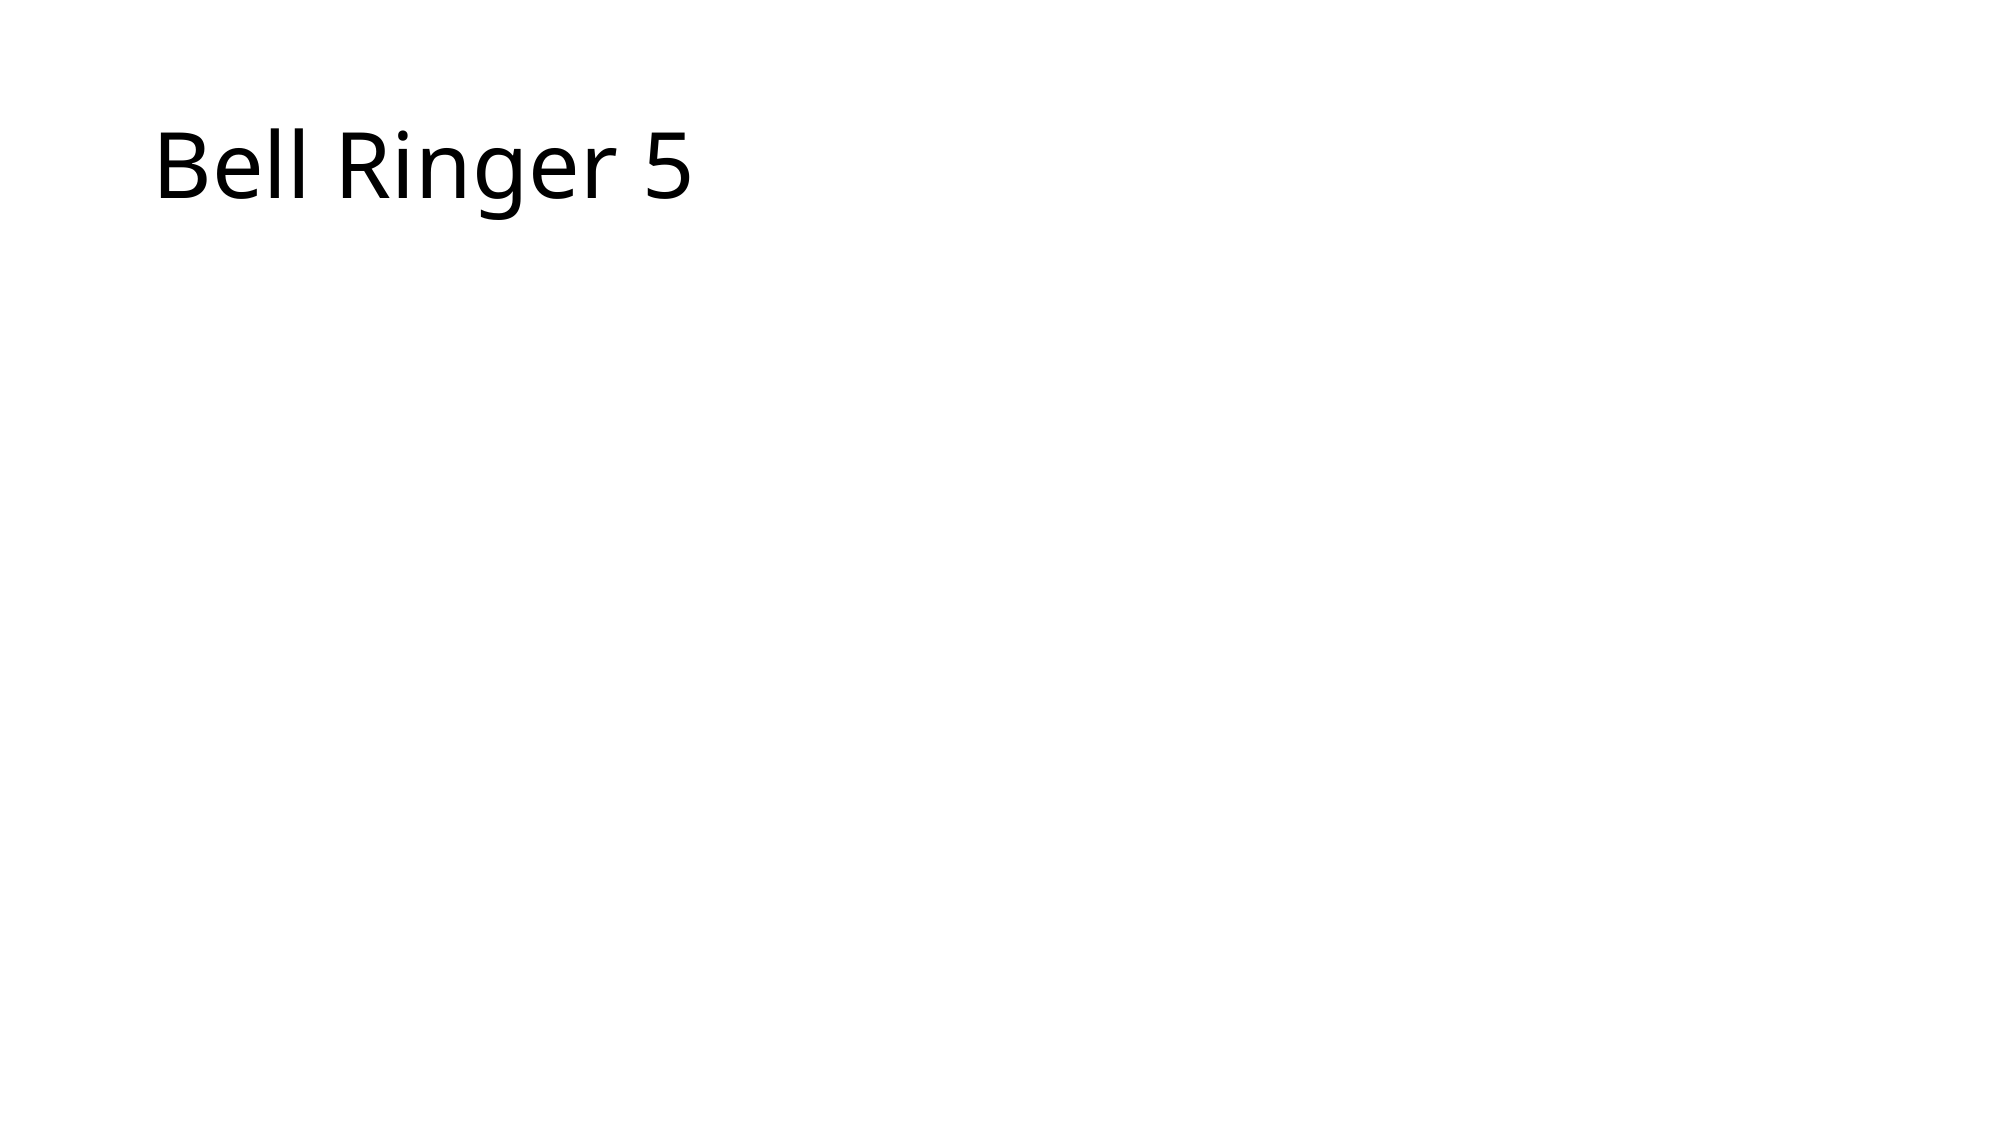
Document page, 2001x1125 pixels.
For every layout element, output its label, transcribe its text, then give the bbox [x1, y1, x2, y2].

title Bell Ringer 5 [137, 59, 1863, 278]
